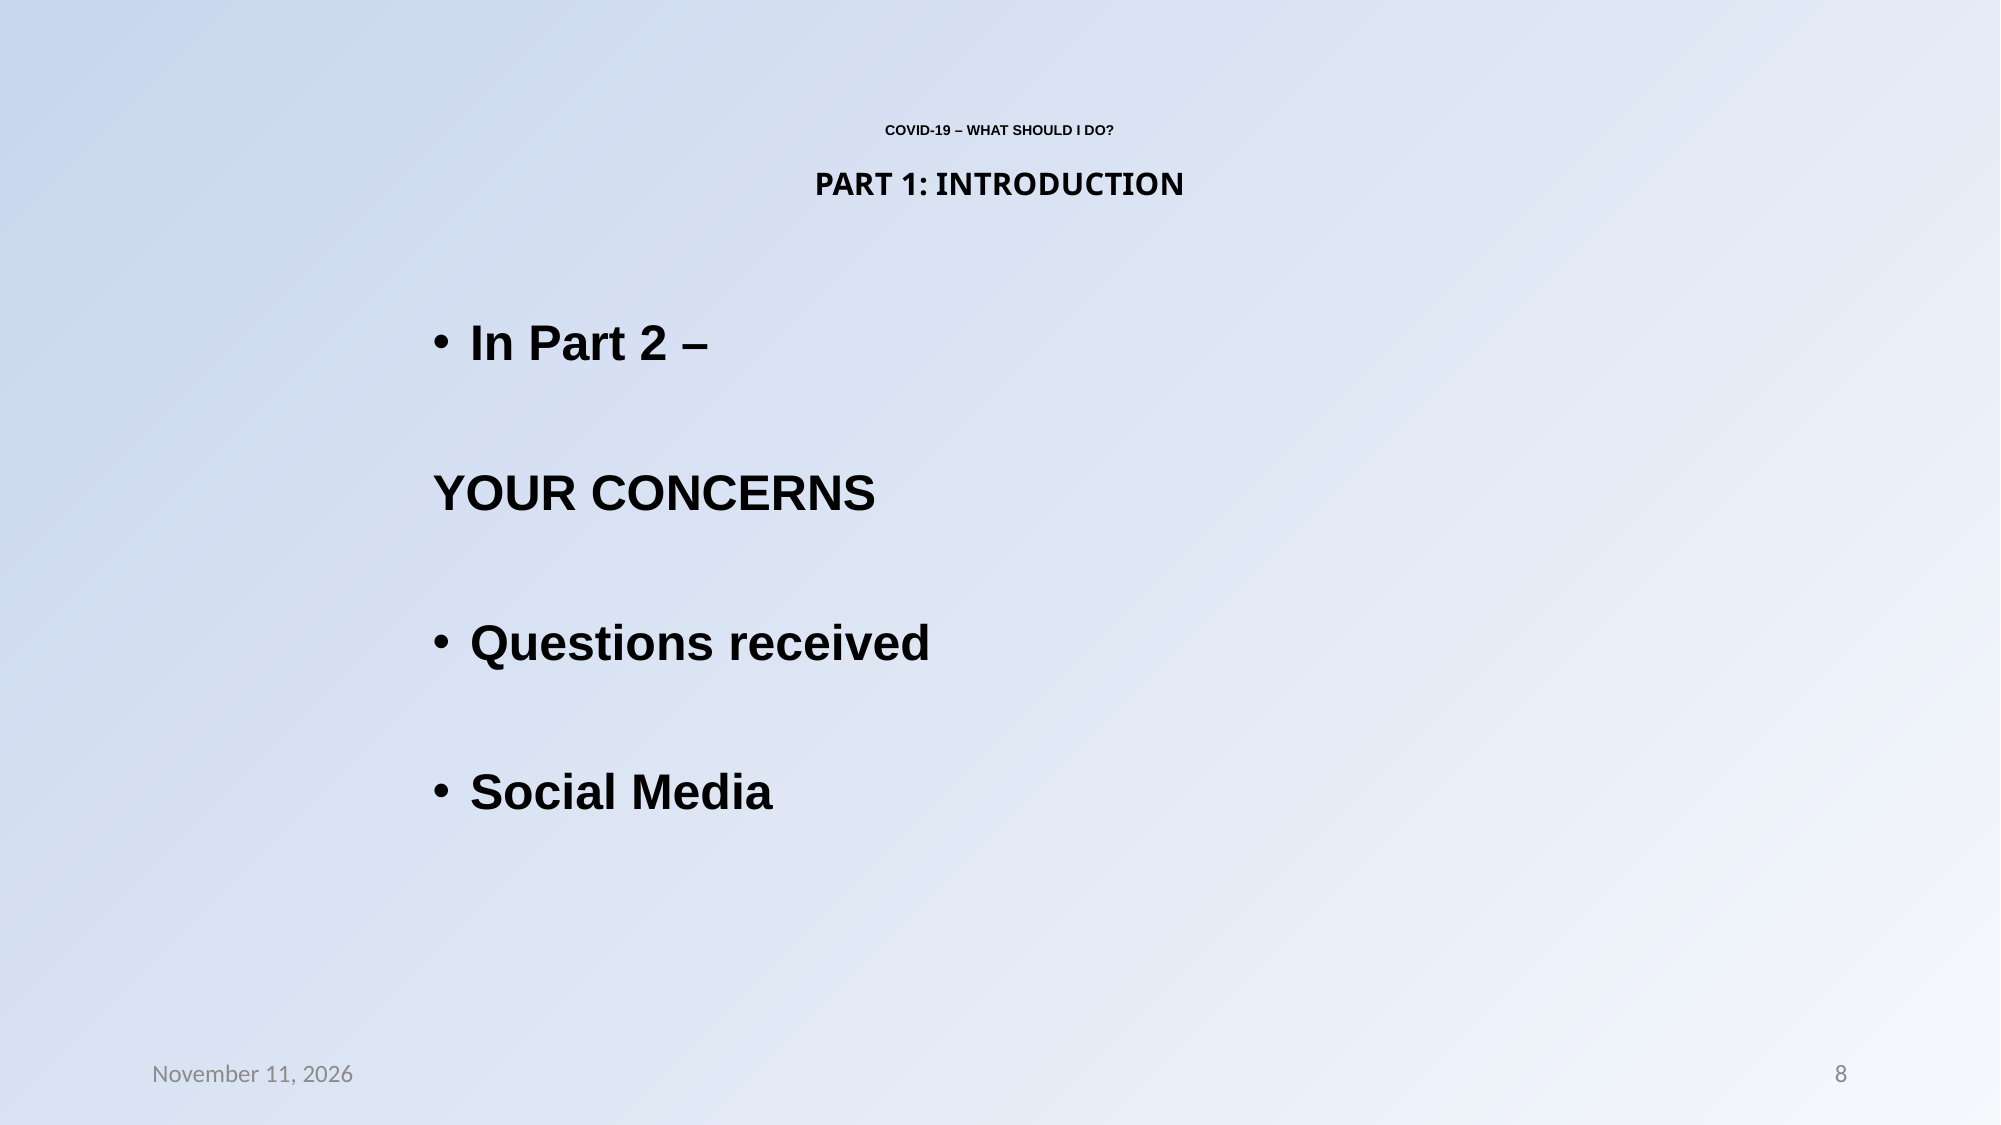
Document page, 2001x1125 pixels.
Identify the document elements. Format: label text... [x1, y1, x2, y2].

list In Part 2 – YOUR CONCERNS Questions received Social Media [417, 310, 1613, 922]
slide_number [137, 1042, 588, 1103]
slide_number 8 [1412, 1042, 1863, 1103]
title COVID-19 – WHAT SHOULD I DO? PART 1: INTRODUCTION [137, 82, 1863, 279]
